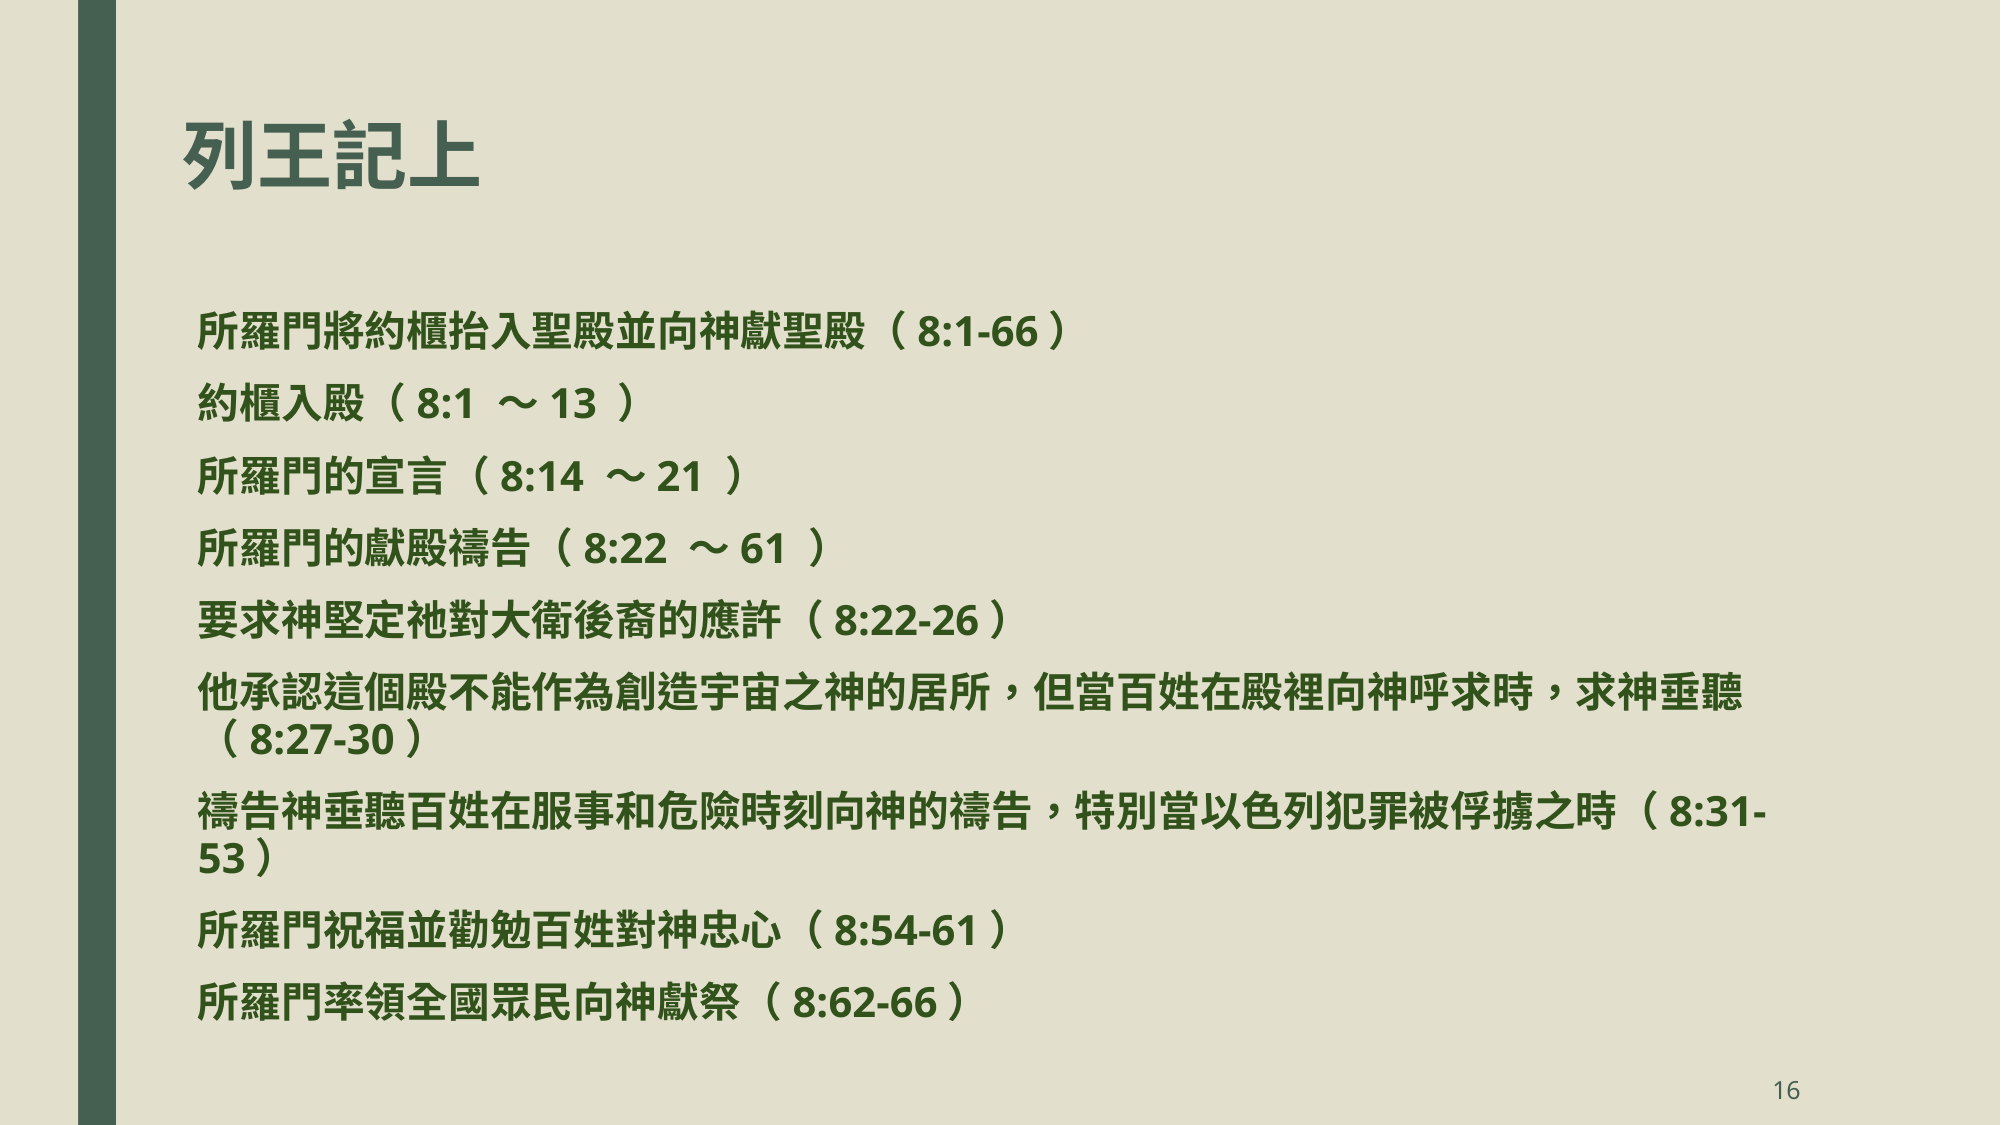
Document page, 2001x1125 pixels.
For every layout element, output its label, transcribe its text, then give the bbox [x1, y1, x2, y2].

title 列王記上 [167, 112, 1890, 357]
slide_number 16 [1553, 1058, 1816, 1125]
text_box [76, 0, 119, 1125]
list 所羅門將約櫃抬入聖殿並向神獻聖殿（8:1-66） 約櫃入殿（8:1 ～13 ） 所羅門的宣言（8:14 ～21 ） 所羅門的獻殿禱告（8:22 ～61 ） 要求神堅定祂對大衛後裔的應許（8:22-26） 他承認這個殿不能作為創造宇宙之神的居所，但當百姓在殿裡向神呼求時，求神垂聽（8:27-30） 禱告神垂聽百姓在服事和危險時刻向神的禱告，特別當以色列犯罪被俘擄之時（8:31-53） 所羅門祝福並勸勉百姓對神忠心（8:54-61） 所羅門率領全國眾民向神獻祭（8:62-66） [182, 216, 1833, 1083]
